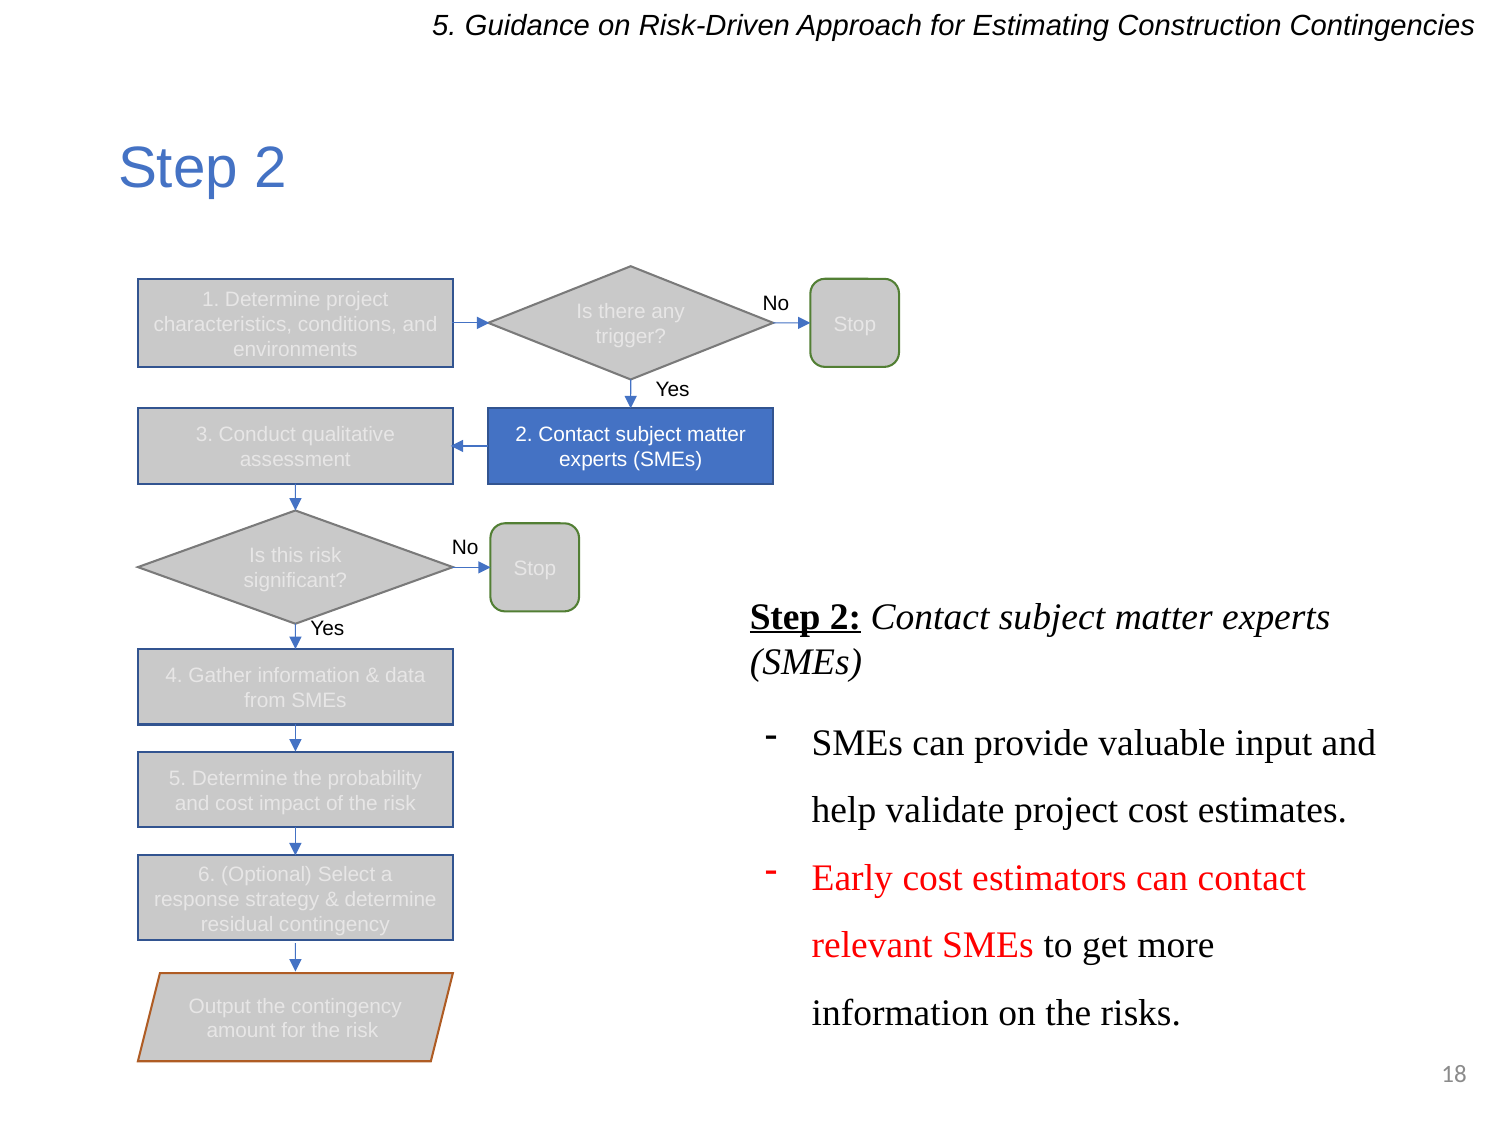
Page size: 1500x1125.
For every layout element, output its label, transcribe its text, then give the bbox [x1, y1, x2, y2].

text_box 5. Guidance on Risk-Driven Approach for Estimating Construction Contingencies [410, 3, 1500, 64]
title Step 2 [103, 59, 1397, 278]
slide_number 18 [1144, 1042, 1482, 1103]
text_box Step 2: Contact subject matter experts (SMEs) [900, 584, 1401, 689]
text_box SMEs can provide valuable input and help validate project cost estimates. Early cost estimators can contact relevant SMEs to get more information on the risks. [900, 687, 1417, 1041]
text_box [137, 266, 900, 1062]
